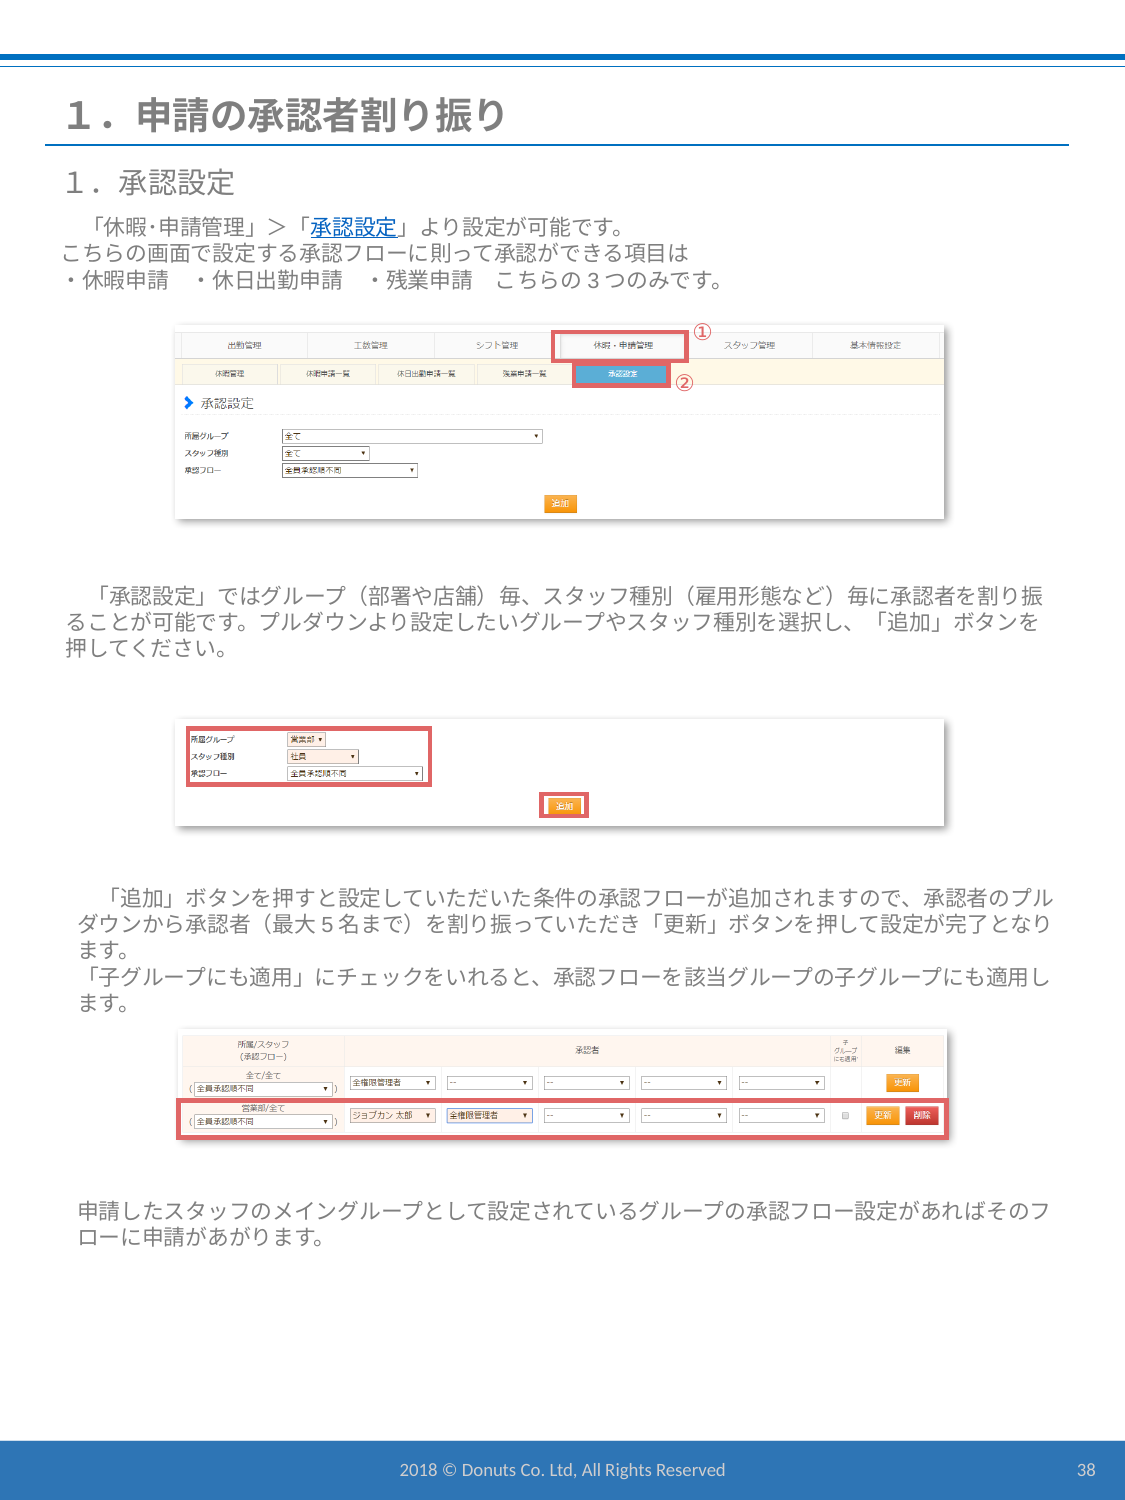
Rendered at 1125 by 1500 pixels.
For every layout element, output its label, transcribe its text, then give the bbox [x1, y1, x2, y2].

picture [175, 718, 944, 827]
slide_number 38 [857, 1440, 1111, 1497]
picture [178, 1029, 947, 1139]
picture [175, 325, 944, 519]
text_box 申請したスタッフのメイングループとして設定されているグループの承認フロー設定があればそのフローに申請があがります。 [62, 1189, 1086, 1258]
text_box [45, 155, 1070, 315]
text_box 「承認設定」ではグループ（部署や店舗）毎、スタッフ種別（雇用形態など）毎に承認者を割り振ることが可能です。プルダウンより設定したいグループやスタッフ種別を選択し、「追加」ボタンを押してください。 [50, 575, 1075, 697]
text_box 「追加」ボタンを押すと設定していただいた条件の承認フローが追加されますので、承認者のプルダウンから承認者（最大5名まで）を割り振っていただき「更新」ボタンを押して設定が完了となります。 「子グループにも適用」にチェックをいれると、承認フローを該当グループの子グループにも適用します。 [62, 877, 1086, 972]
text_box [0, 56, 1125, 67]
title １．申請の承認者割り振り [45, 77, 1070, 144]
footer 2018 © Donuts Co. Ltd, All Rights Reserved [355, 1440, 770, 1498]
